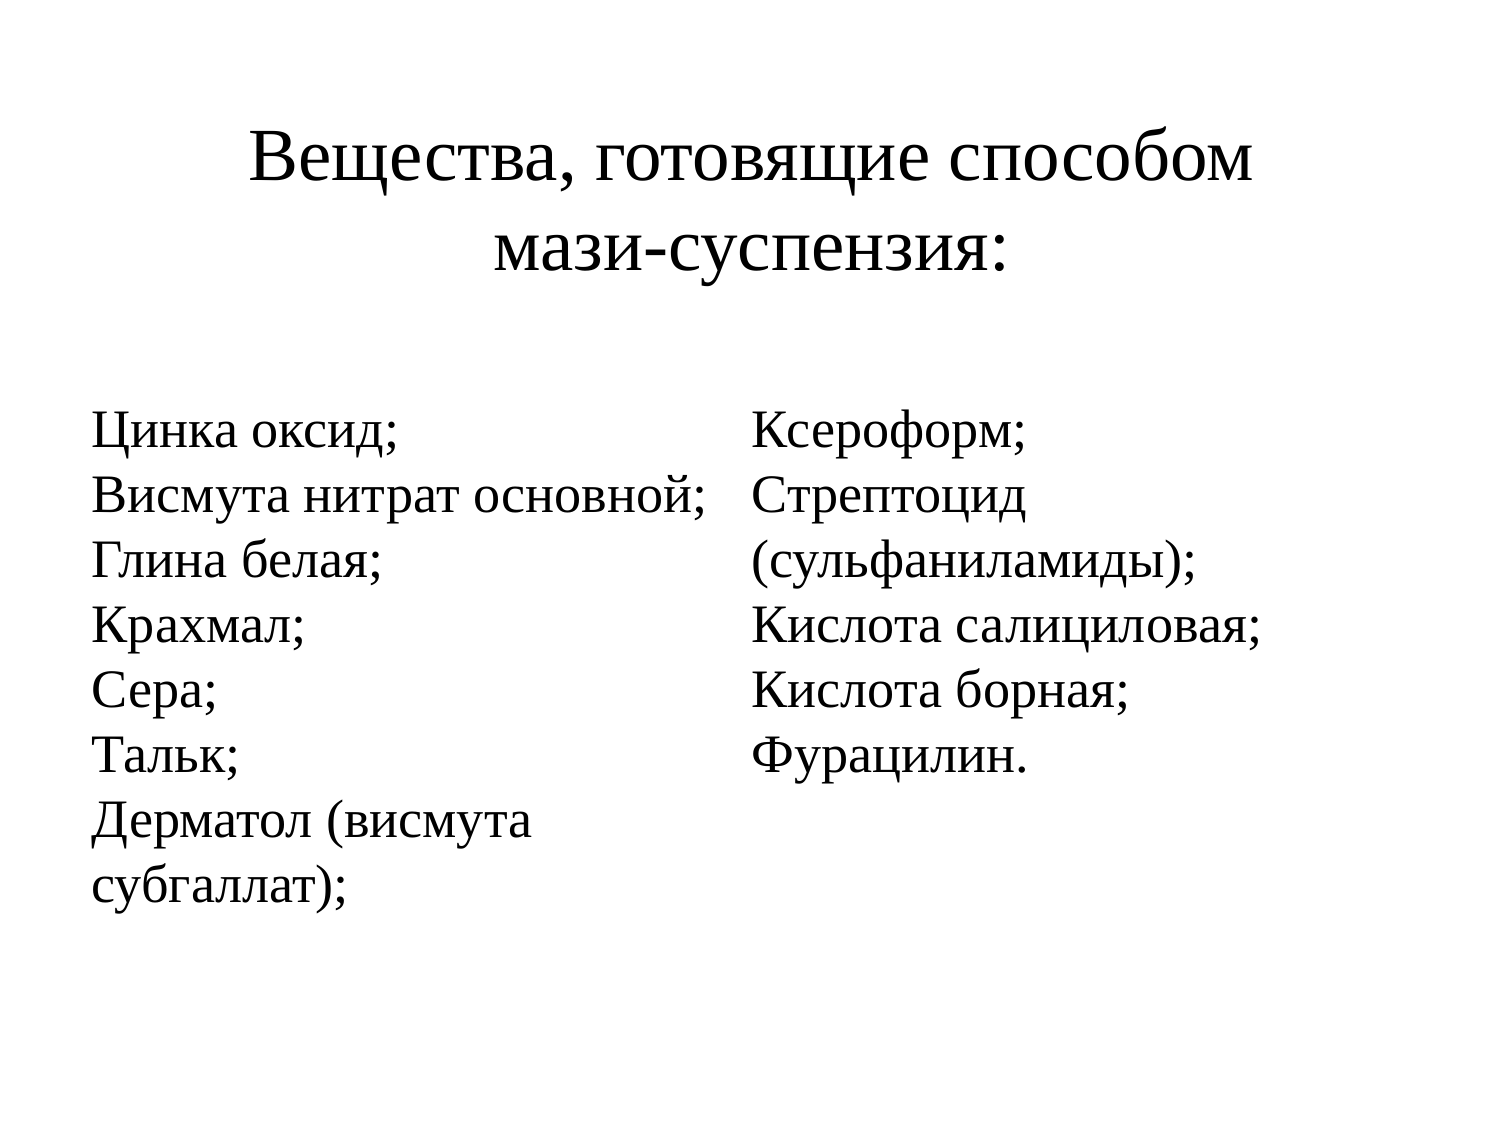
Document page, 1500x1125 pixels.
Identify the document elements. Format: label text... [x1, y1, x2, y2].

list Цинка оксид; Висмута нитрат основной; Глина белая; Крахмал; Сера; Тальк; Дерматол (висмута субгаллат); Ксероформ; Стрептоцид (сульфаниламиды); Кислота салициловая; Кислота борная; Фурацилин. [76, 385, 1427, 934]
title Вещества, готовящие способом мази-суспензия: [76, 101, 1427, 290]
